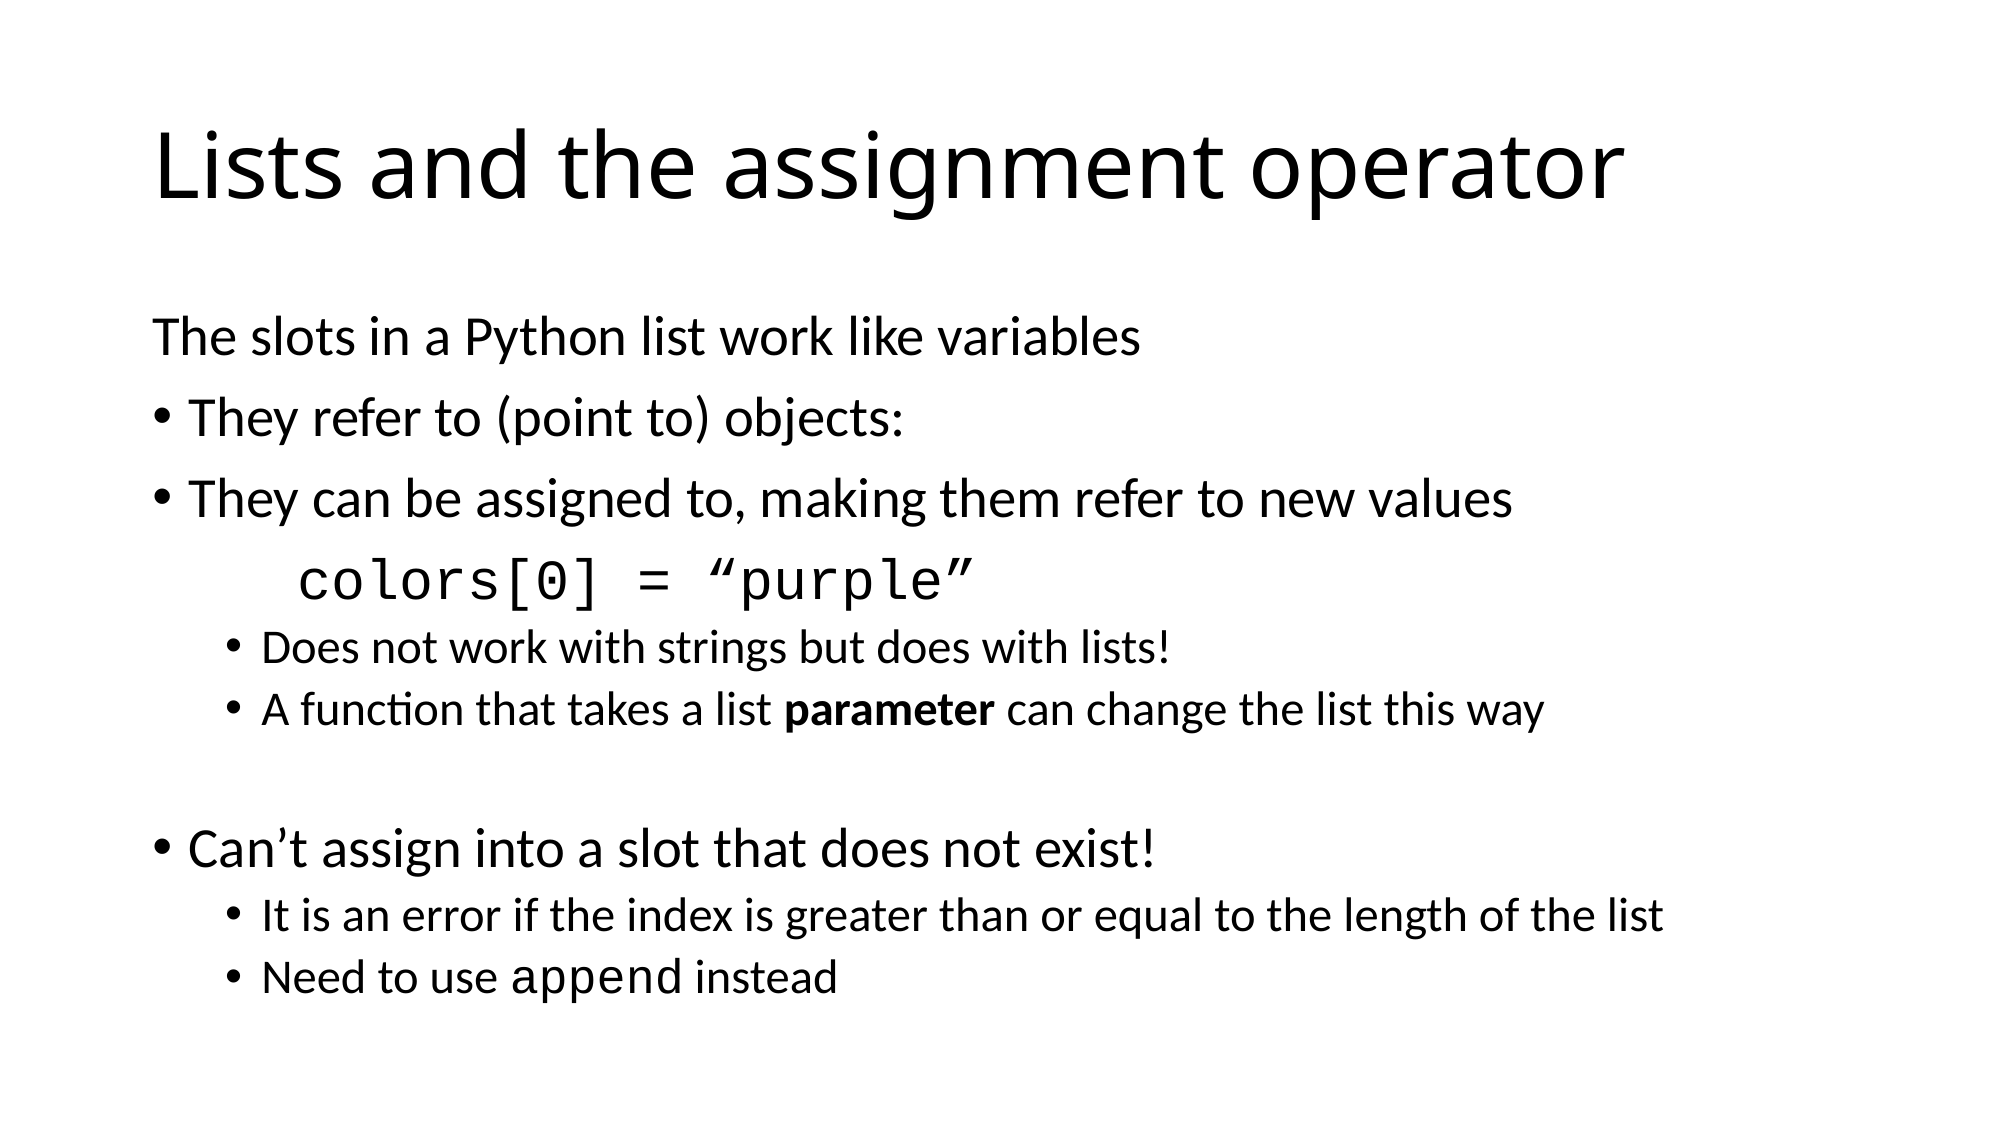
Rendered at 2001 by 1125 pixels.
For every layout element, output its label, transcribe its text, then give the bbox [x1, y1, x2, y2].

list The slots in a Python list work like variables They refer to (point to) objects: They can be assigned to, making them refer to new values colors[0] = “purple” Does not work with strings but does with lists! A function that takes a list parameter can change the list this way Can’t assign into a slot that does not exist! It is an error if the index is greater than or equal to the length of the list Need to use append instead [137, 299, 1863, 1014]
title Lists and the assignment operator [137, 59, 1863, 278]
